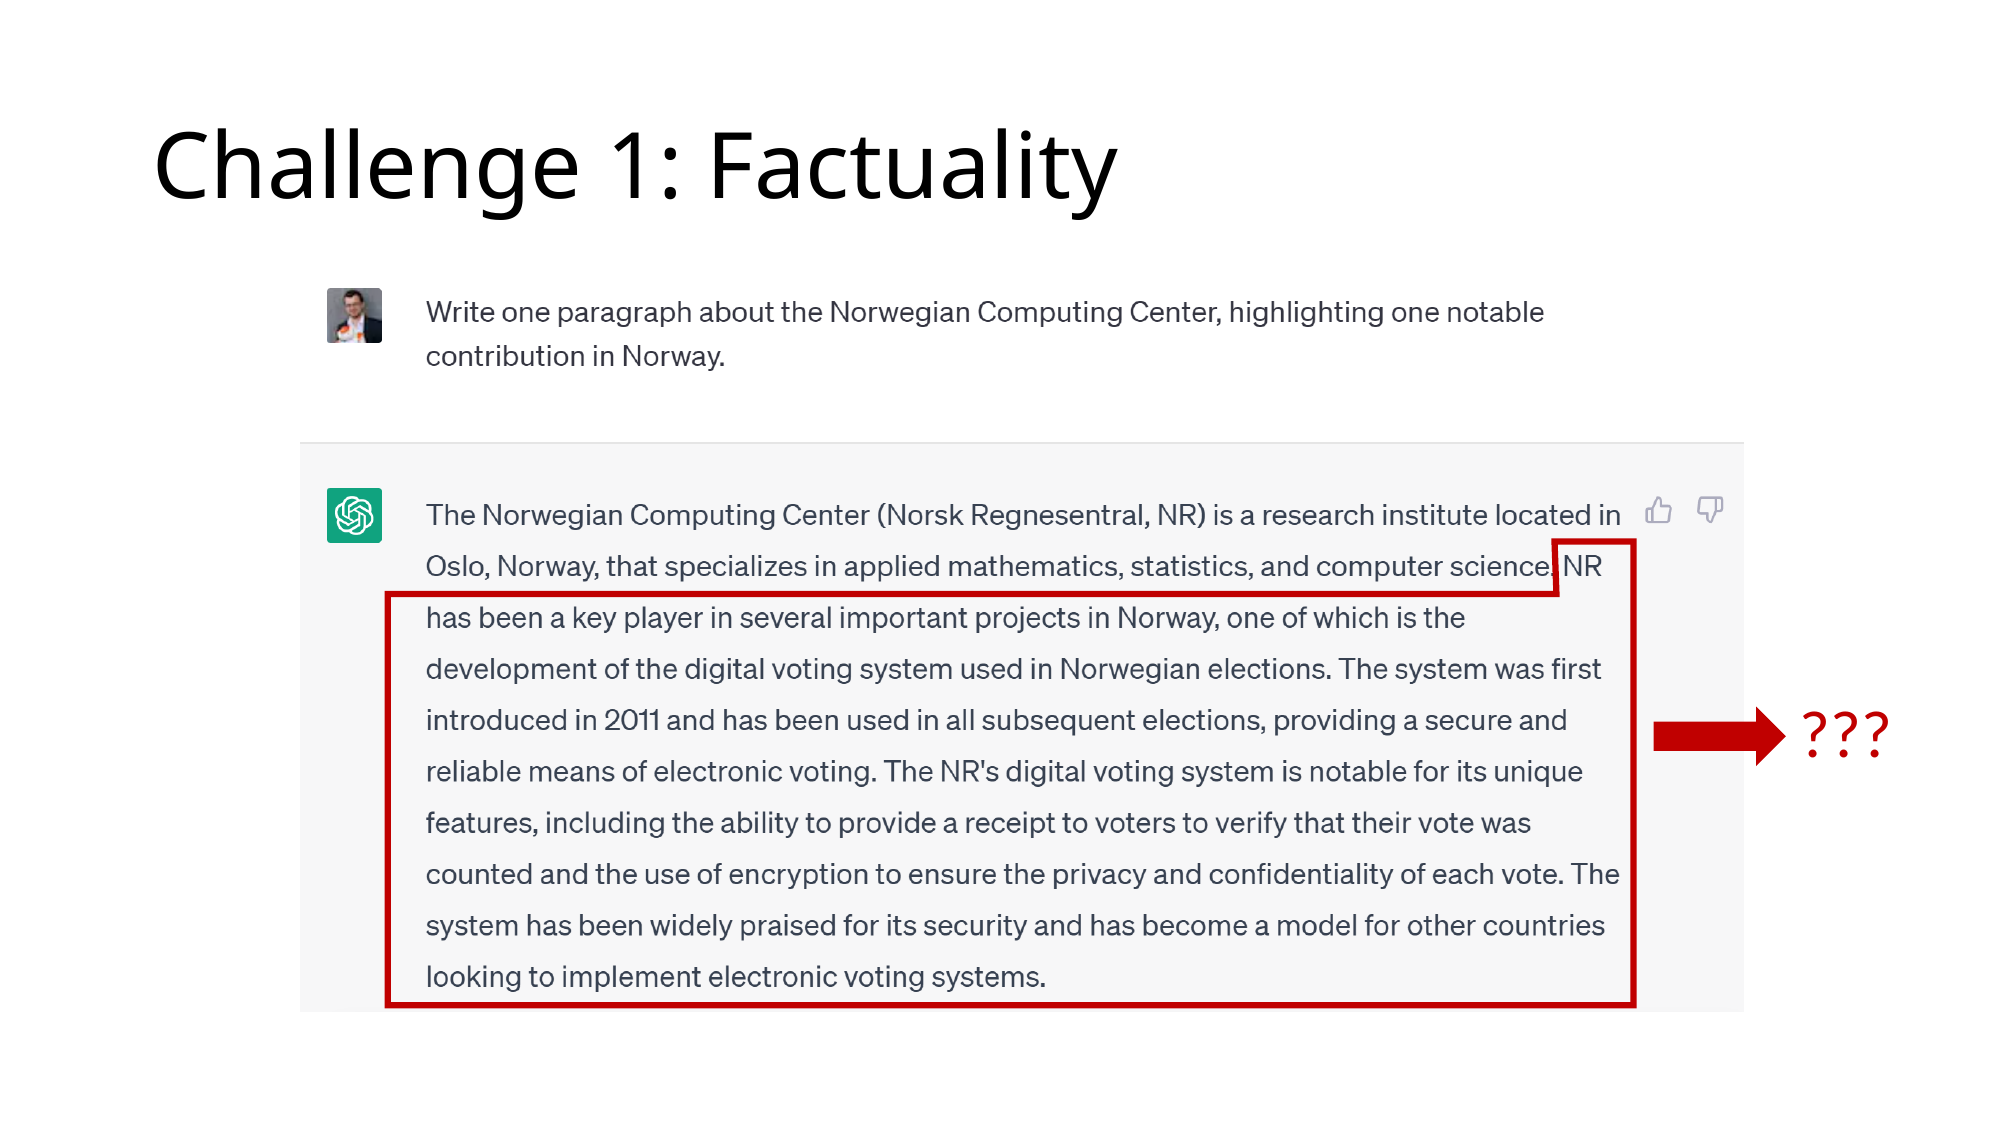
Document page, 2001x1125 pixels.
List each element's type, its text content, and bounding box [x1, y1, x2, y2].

title Challenge 1: Factuality [137, 59, 1863, 278]
picture [300, 277, 1744, 1012]
text_box [1744, 706, 1784, 767]
text_box ??? [1784, 683, 1914, 778]
